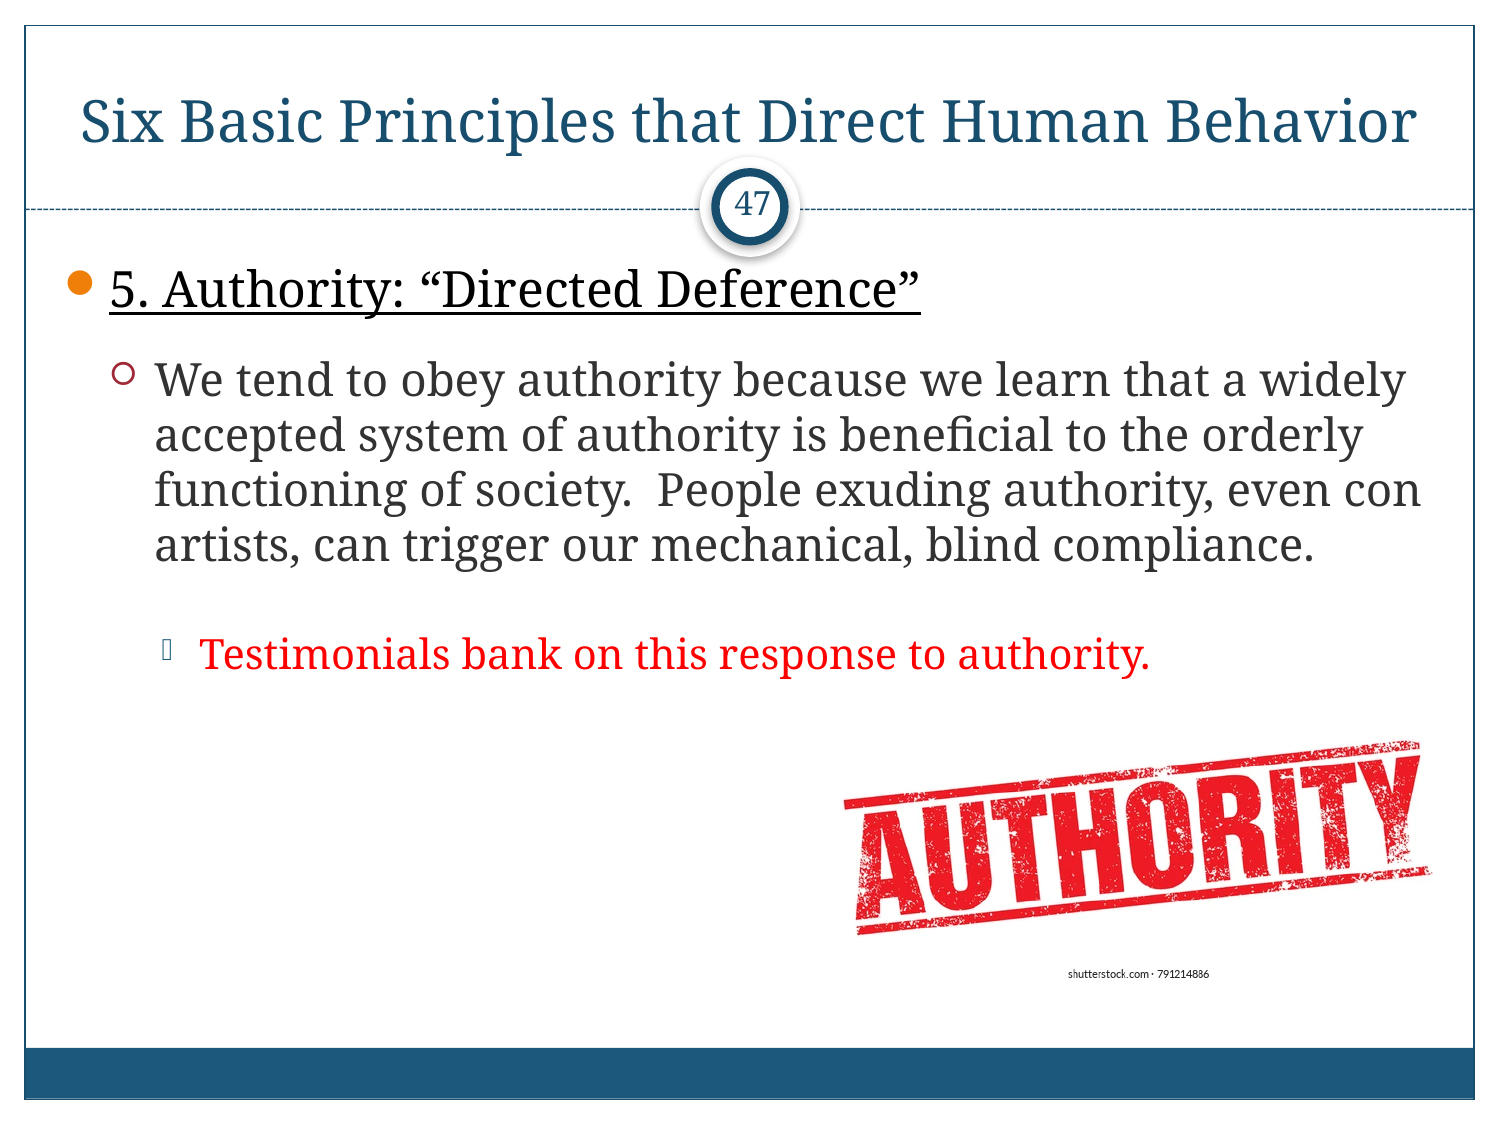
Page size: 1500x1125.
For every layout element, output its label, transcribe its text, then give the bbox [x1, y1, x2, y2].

picture [824, 711, 1450, 982]
slide_number 47 [715, 168, 791, 241]
list 5. Authority: “Directed Deference” We tend to obey authority because we learn that a widely accepted system of authority is beneficial to the orderly functioning of society. People exuding authority, even con artists, can trigger our mechanical, blind compliance. Testimonials bank on this response to authority. [49, 250, 1445, 1001]
title Six Basic Principles that Direct Human Behavior [49, 37, 1450, 162]
